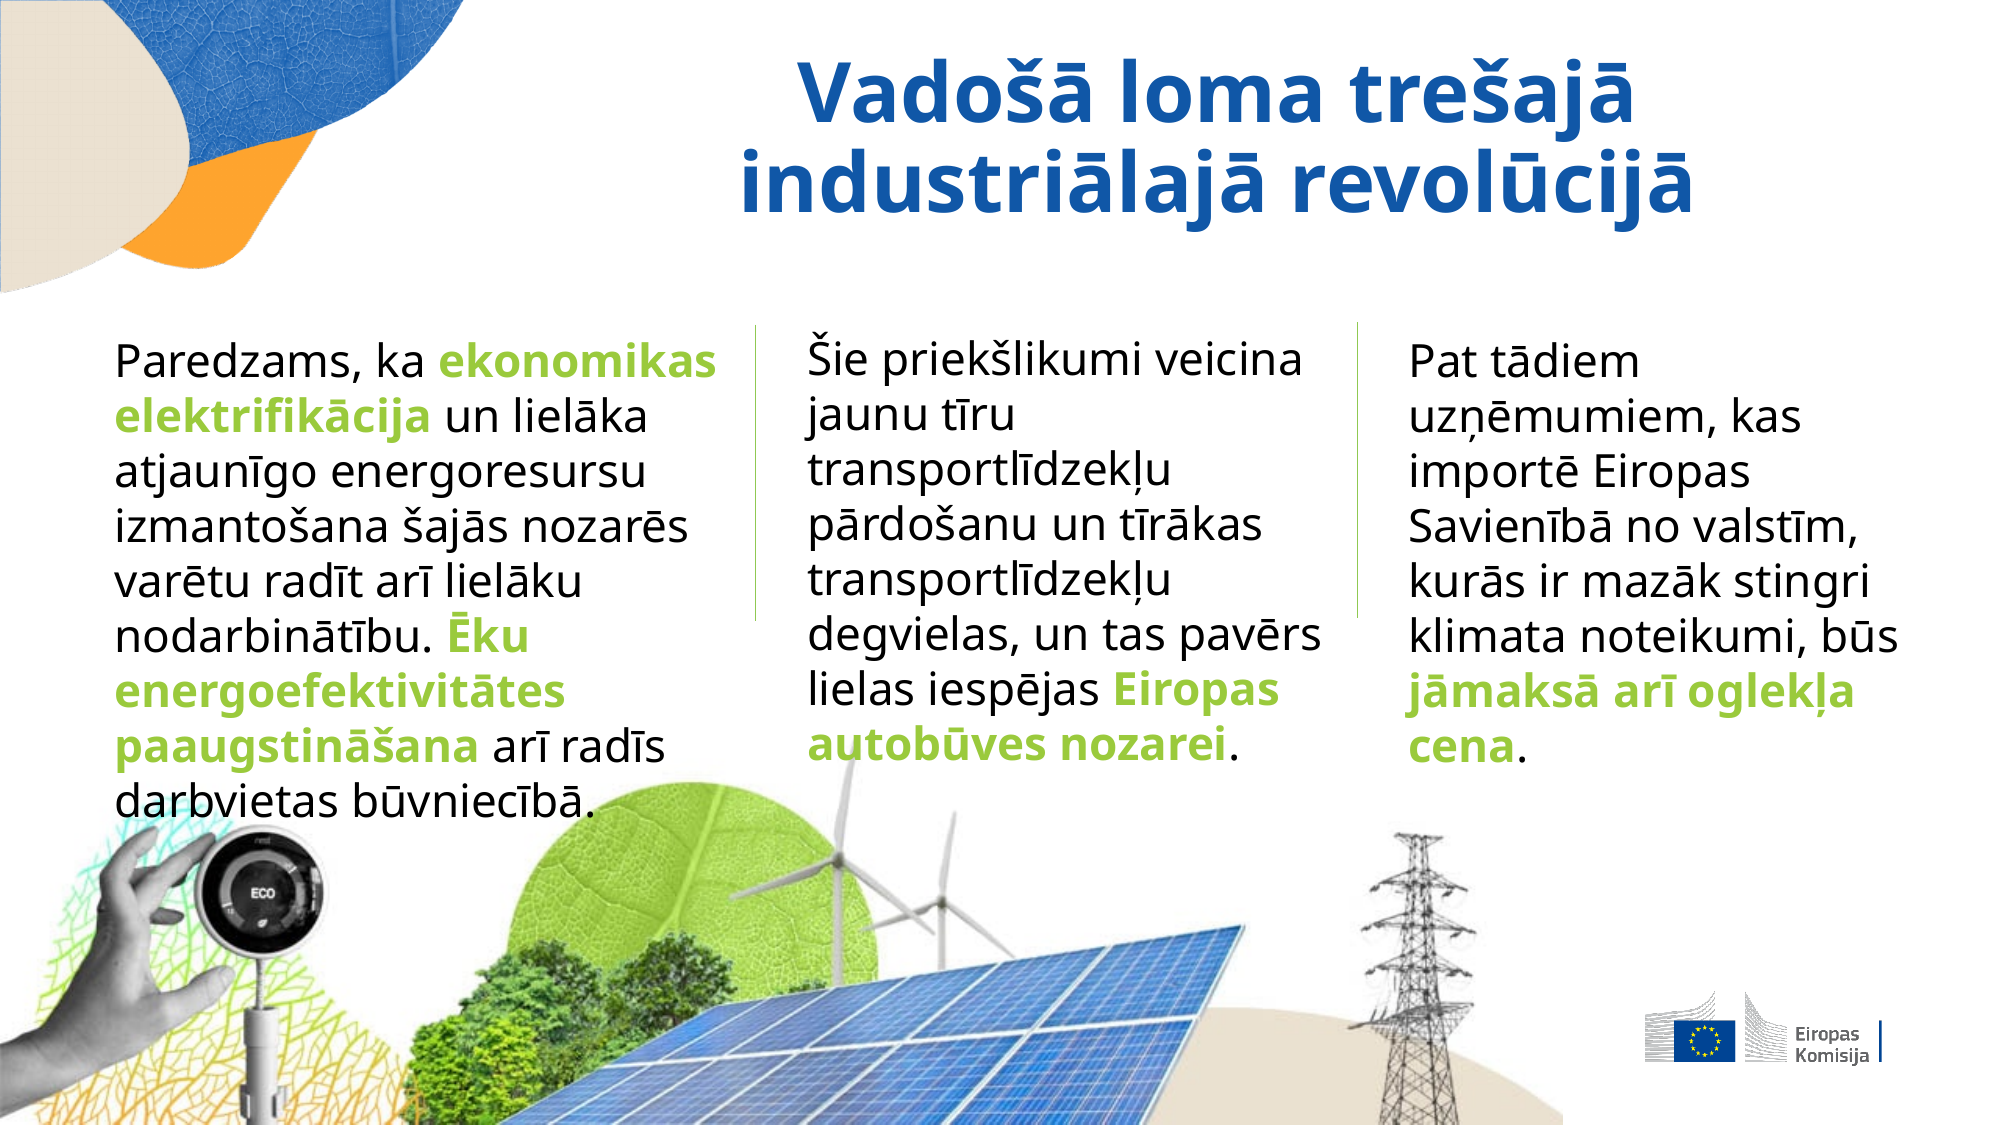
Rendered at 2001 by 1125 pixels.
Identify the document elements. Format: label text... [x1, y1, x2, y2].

text_box Šie priekšlikumi veicina jaunu tīru transportlīdzekļu pārdošanu un tīrākas transportlīdzekļu degvielas, un tas pavērs lielas iespējas Eiropas autobūves nozarei. [792, 322, 1358, 734]
title Vadošā loma trešajā industriālajā revolūcijā [545, 102, 1890, 231]
picture [1, 0, 474, 324]
picture [0, 734, 1563, 1125]
text_box Paredzams, ka ekonomikas elektrifikācija un lielāka atjaunīgo energoresursu izmantošana šajās nozarēs varētu radīt arī lielāku nodarbinātību. Ēku energoefektivitātes paaugstināšana arī radīs darbvietas būvniecībā. [99, 324, 756, 712]
picture [1645, 991, 1882, 1066]
text_box Pat tādiem uzņēmumiem, kas importē Eiropas Savienībā no valstīm, kurās ir mazāk stingri klimata noteikumi, būs jāmaksā arī oglekļa cena. [1393, 324, 1969, 712]
